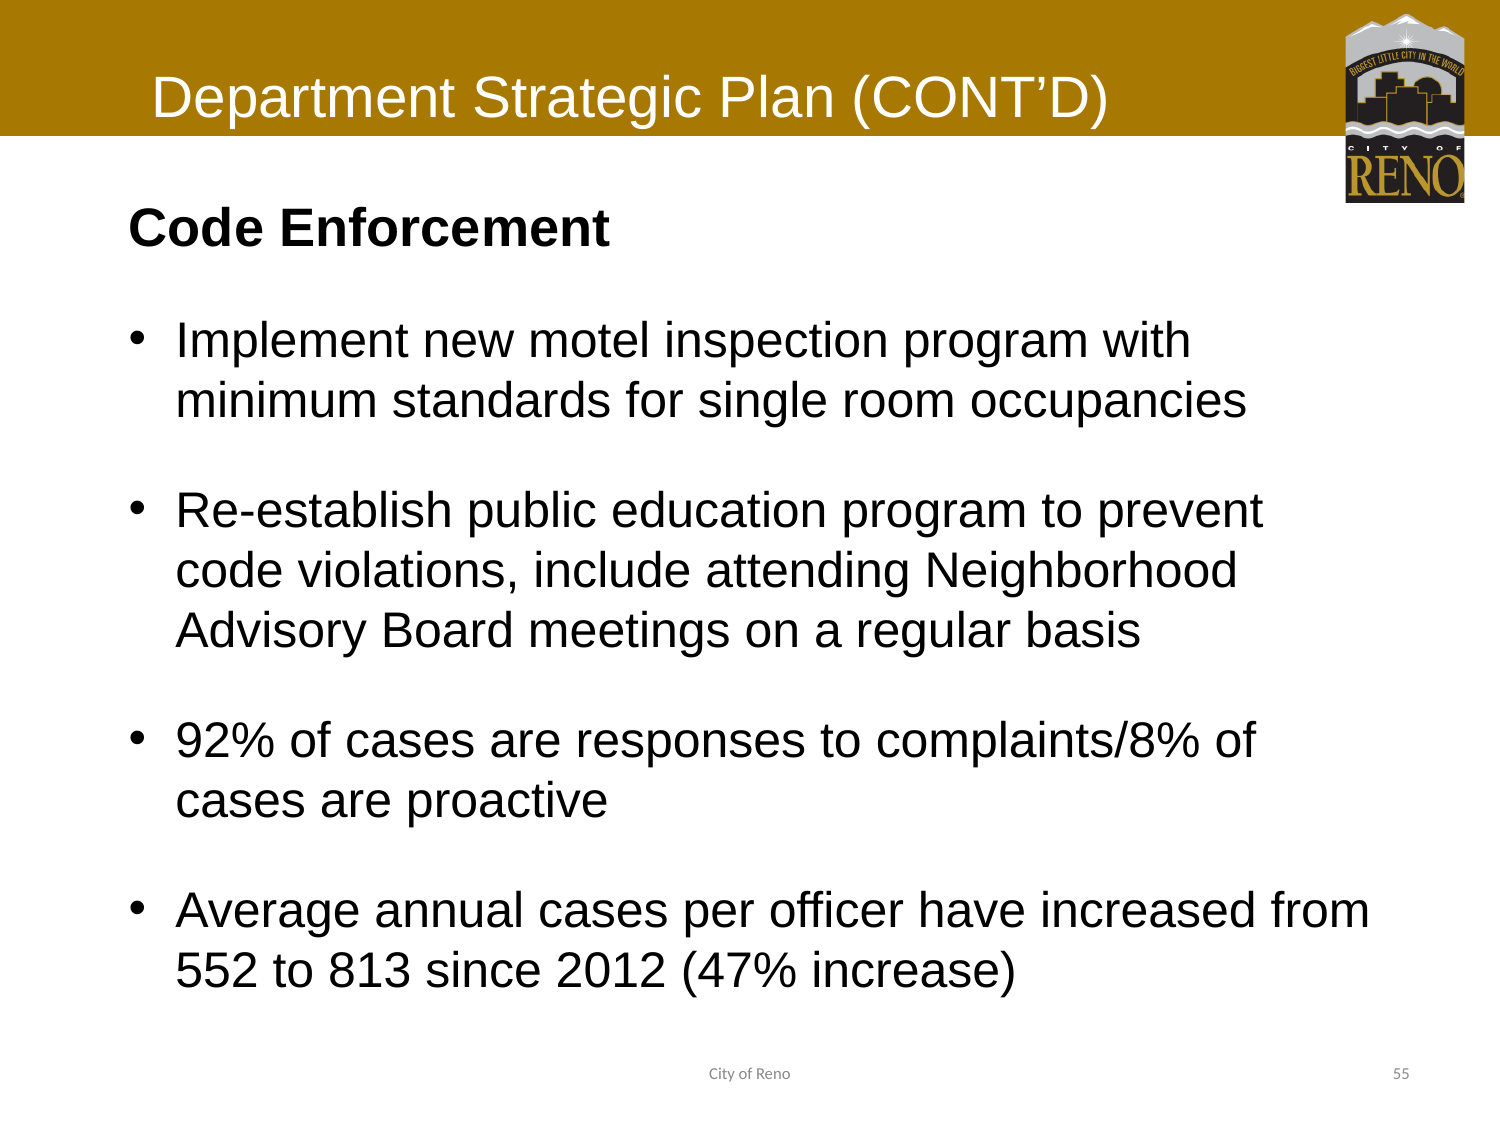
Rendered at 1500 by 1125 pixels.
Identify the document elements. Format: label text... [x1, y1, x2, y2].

slide_number 55 [1074, 1042, 1425, 1103]
list Code Enforcement Implement new motel inspection program with minimum standards for single room occupancies Re-establish public education program to prevent code violations, include attending Neighborhood Advisory Board meetings on a regular basis 92% of cases are responses to complaints/8% of cases are proactive Average annual cases per officer have increased from 552 to 813 since 2012 (47% increase) [113, 184, 1392, 1055]
title Department Strategic Plan (CONT’D) [12, 20, 1250, 138]
footer City of Reno [512, 1042, 988, 1103]
